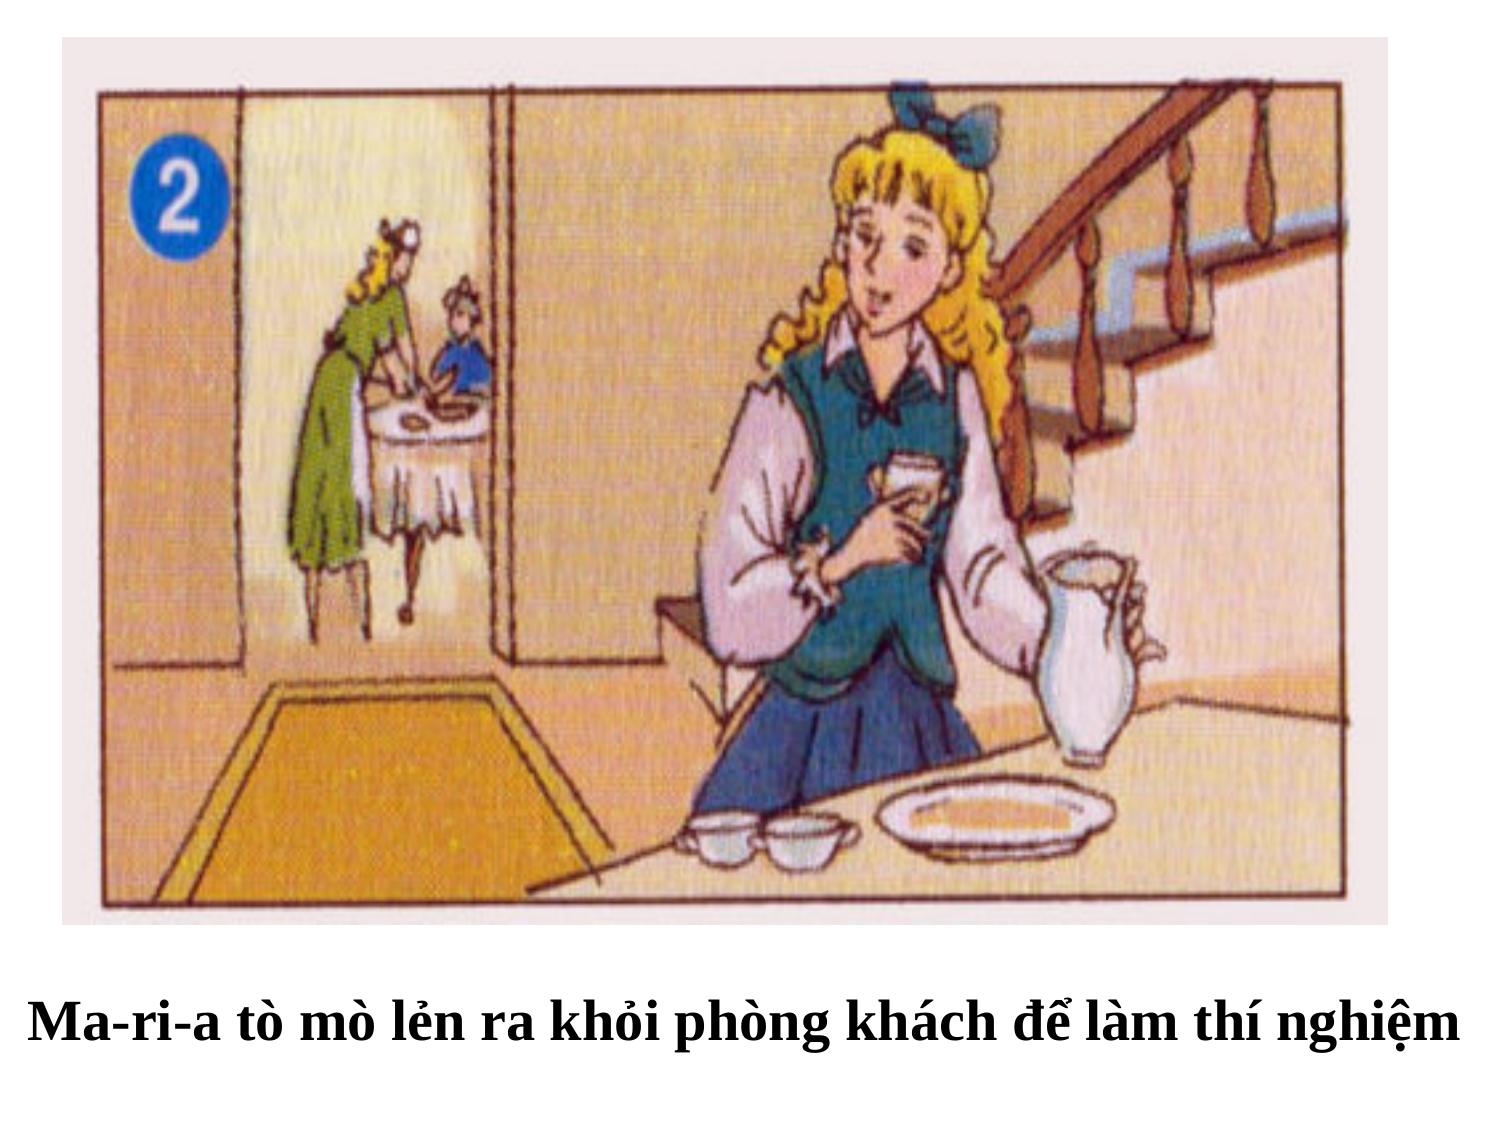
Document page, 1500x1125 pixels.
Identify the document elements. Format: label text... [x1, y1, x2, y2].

text_box Ma-ri-a tò mò lẻn ra khỏi phòng khách để làm thí nghiệm [12, 974, 1500, 1059]
picture [62, 37, 1388, 926]
